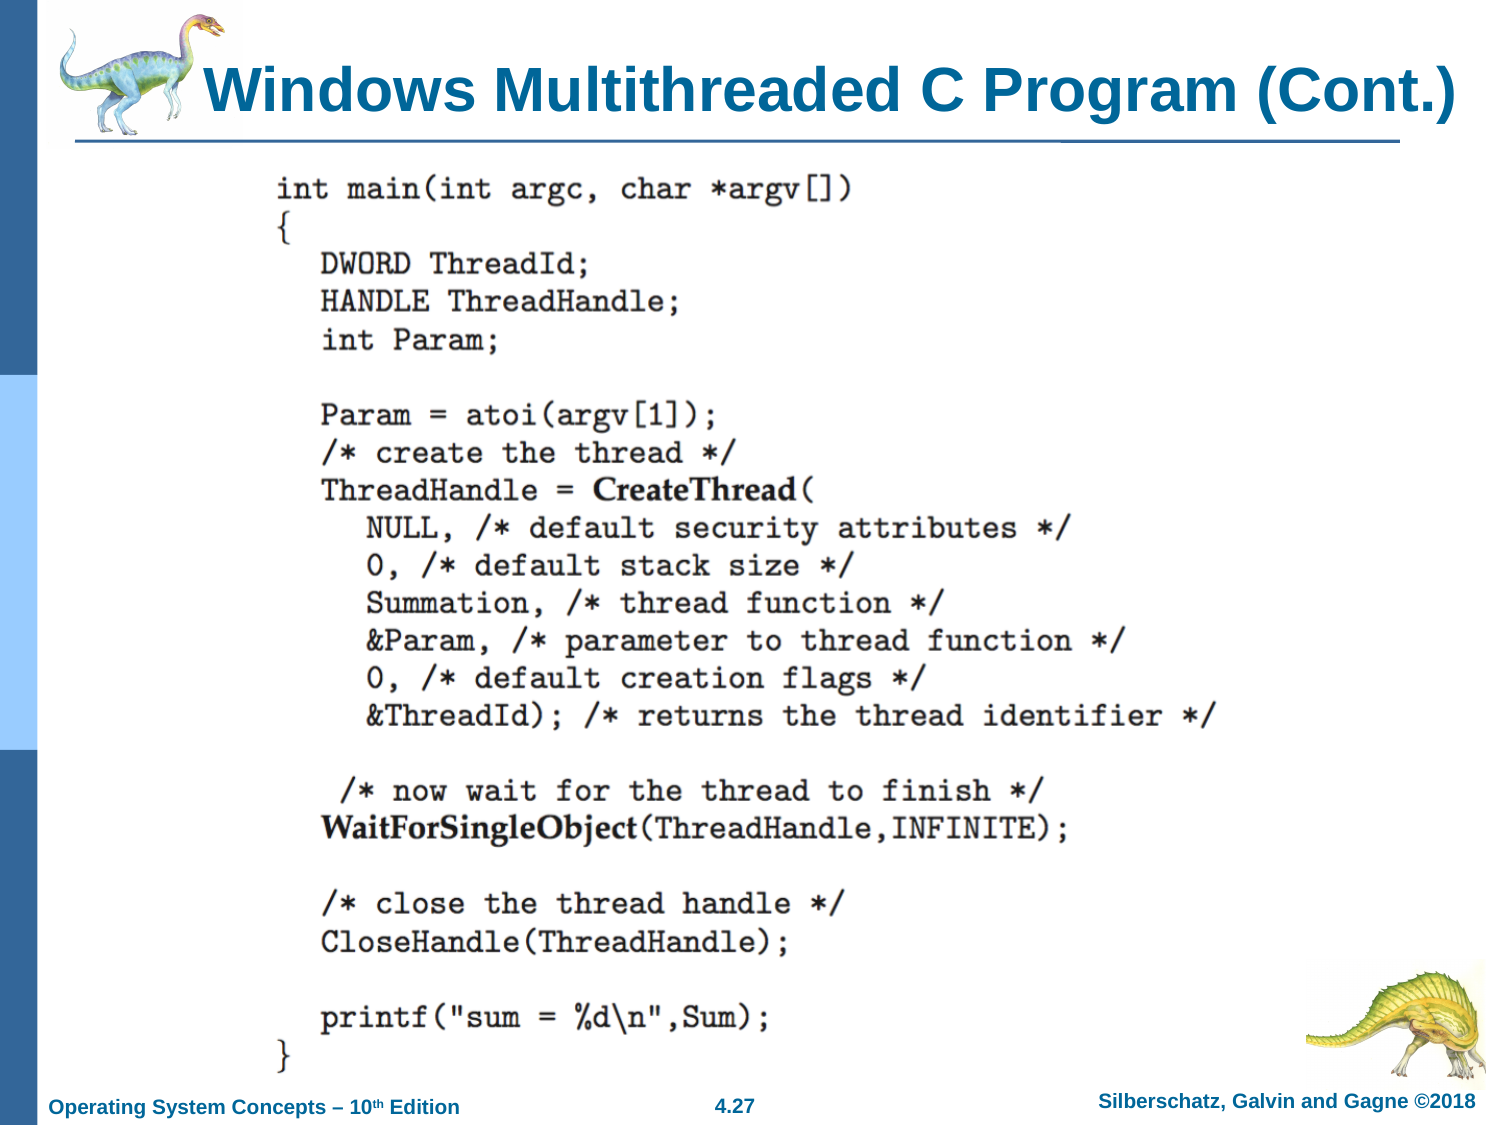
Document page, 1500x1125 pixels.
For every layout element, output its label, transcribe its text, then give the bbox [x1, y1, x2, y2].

title Windows Multithreaded C Program (Cont.) [172, 36, 1490, 132]
picture [46, 0, 1486, 1093]
